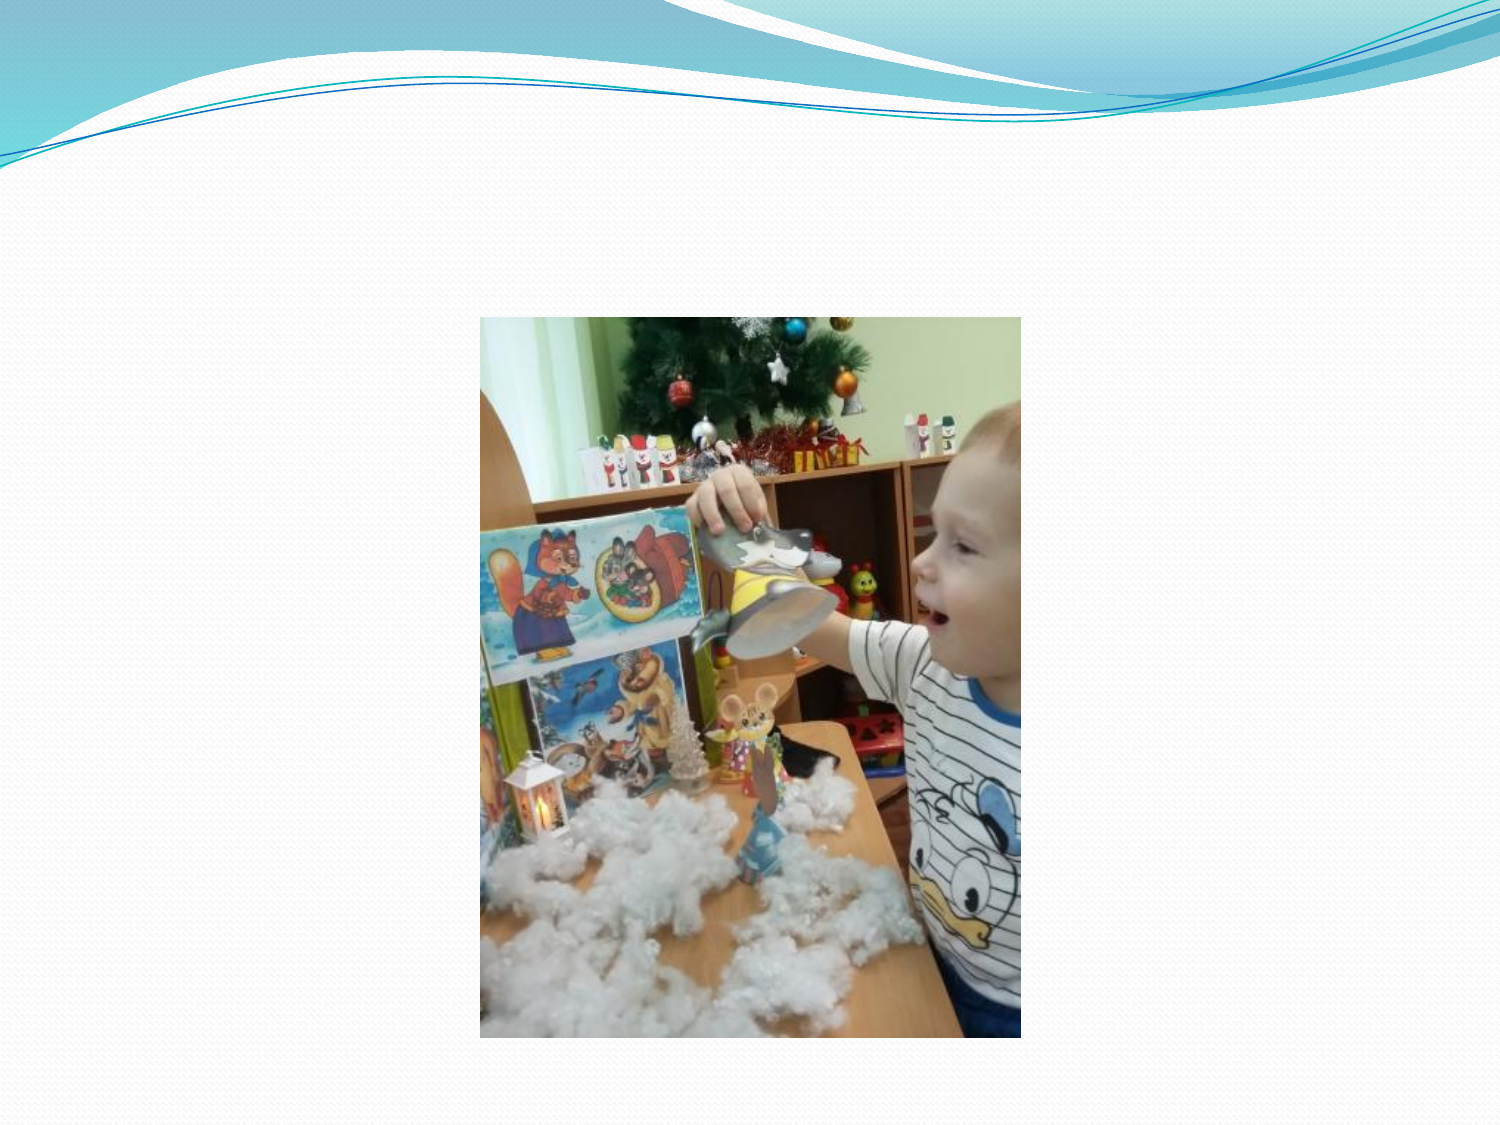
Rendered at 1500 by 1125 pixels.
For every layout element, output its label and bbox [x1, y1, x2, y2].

list [479, 317, 1021, 1038]
